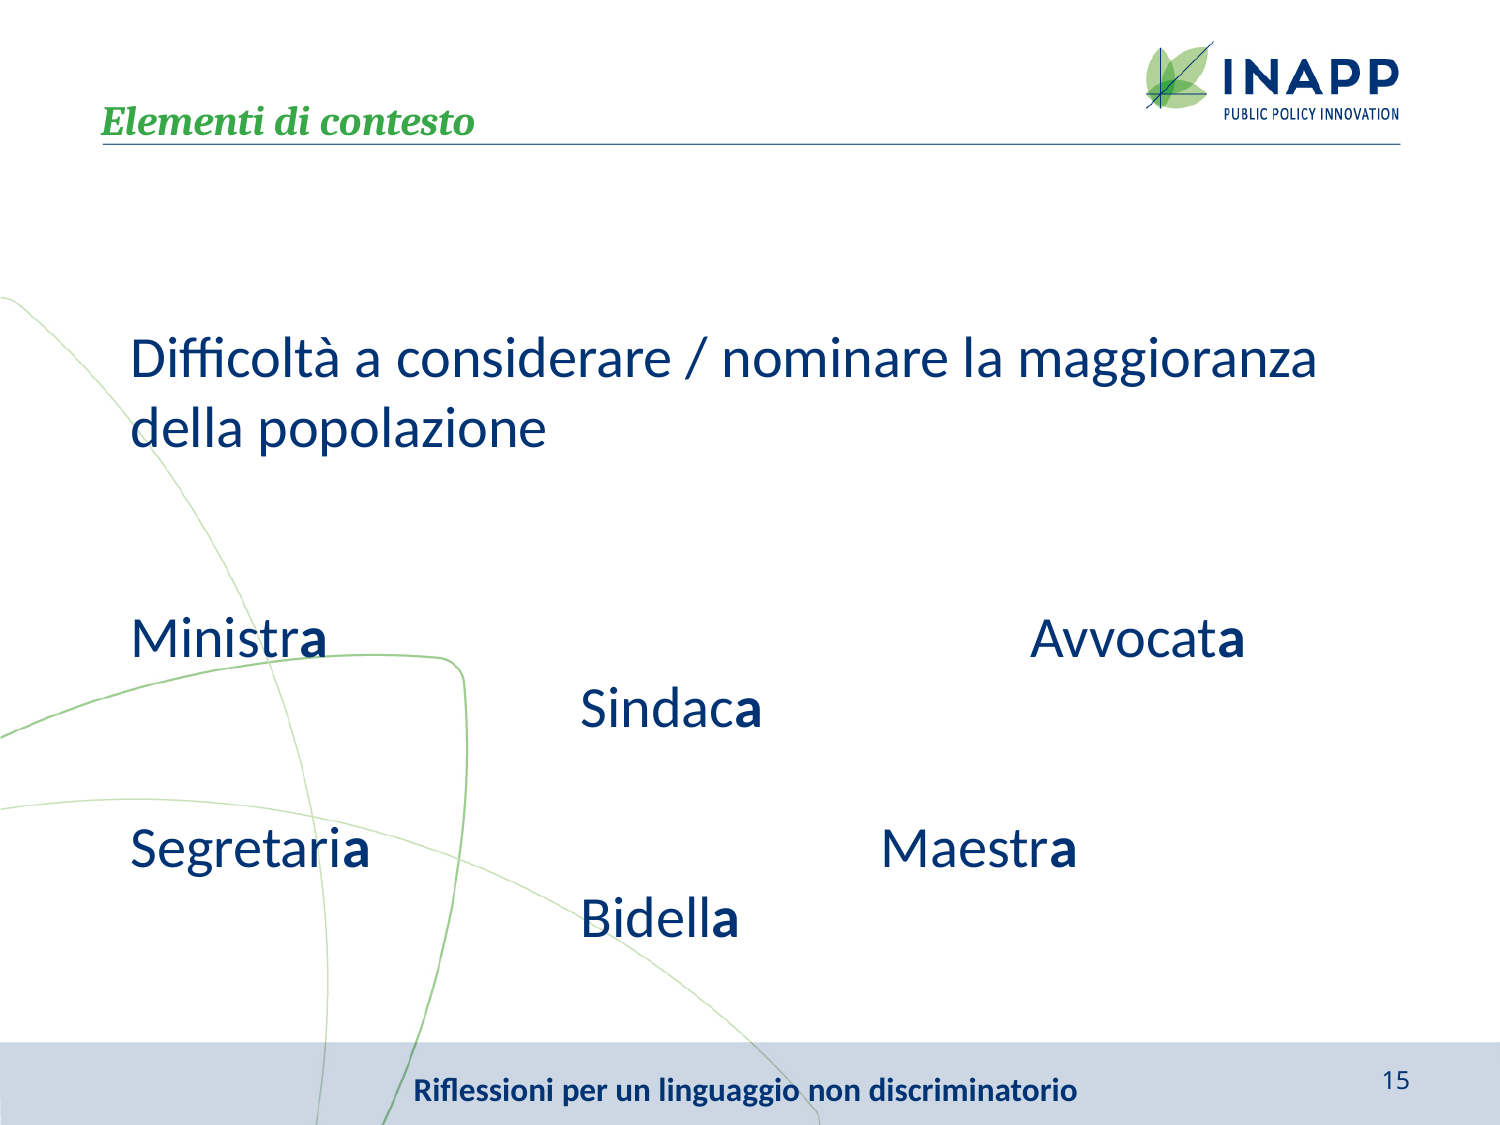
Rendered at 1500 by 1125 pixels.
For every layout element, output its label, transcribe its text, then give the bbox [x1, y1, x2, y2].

text_box Riflessioni per un linguaggio non discriminatorio [0, 1060, 1500, 1116]
text_box Difficoltà a considerare / nominare la maggioranza della popolazione Ministra Avvocata Sindaca Segretaria Maestra Bidella [115, 241, 1405, 1002]
text_box Elementi di contesto [86, 86, 678, 152]
picture [0, 0, 1500, 1060]
picture [0, 1116, 1500, 1125]
